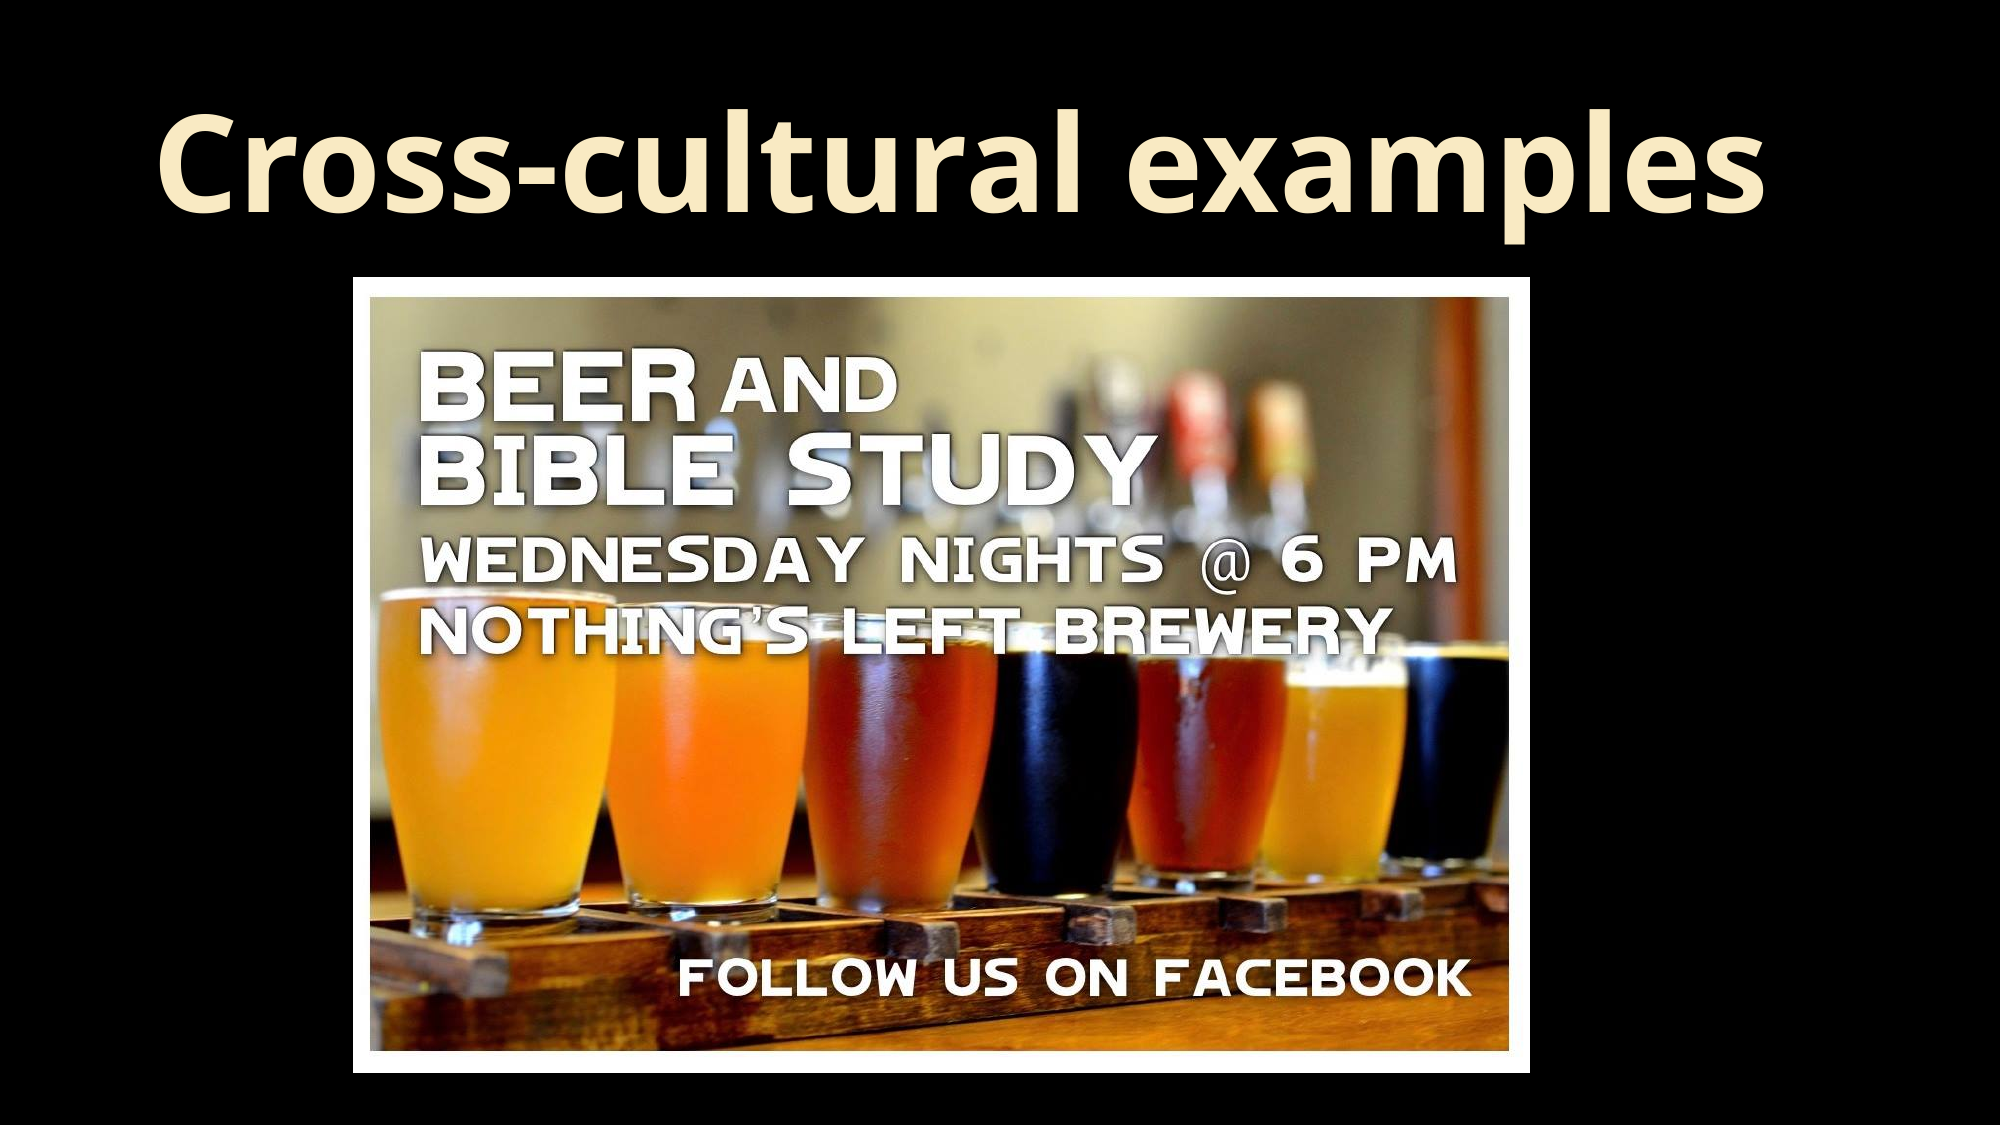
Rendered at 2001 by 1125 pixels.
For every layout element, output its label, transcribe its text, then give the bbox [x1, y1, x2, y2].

title Cross-cultural examples [137, 59, 1863, 278]
picture [353, 277, 1530, 1074]
